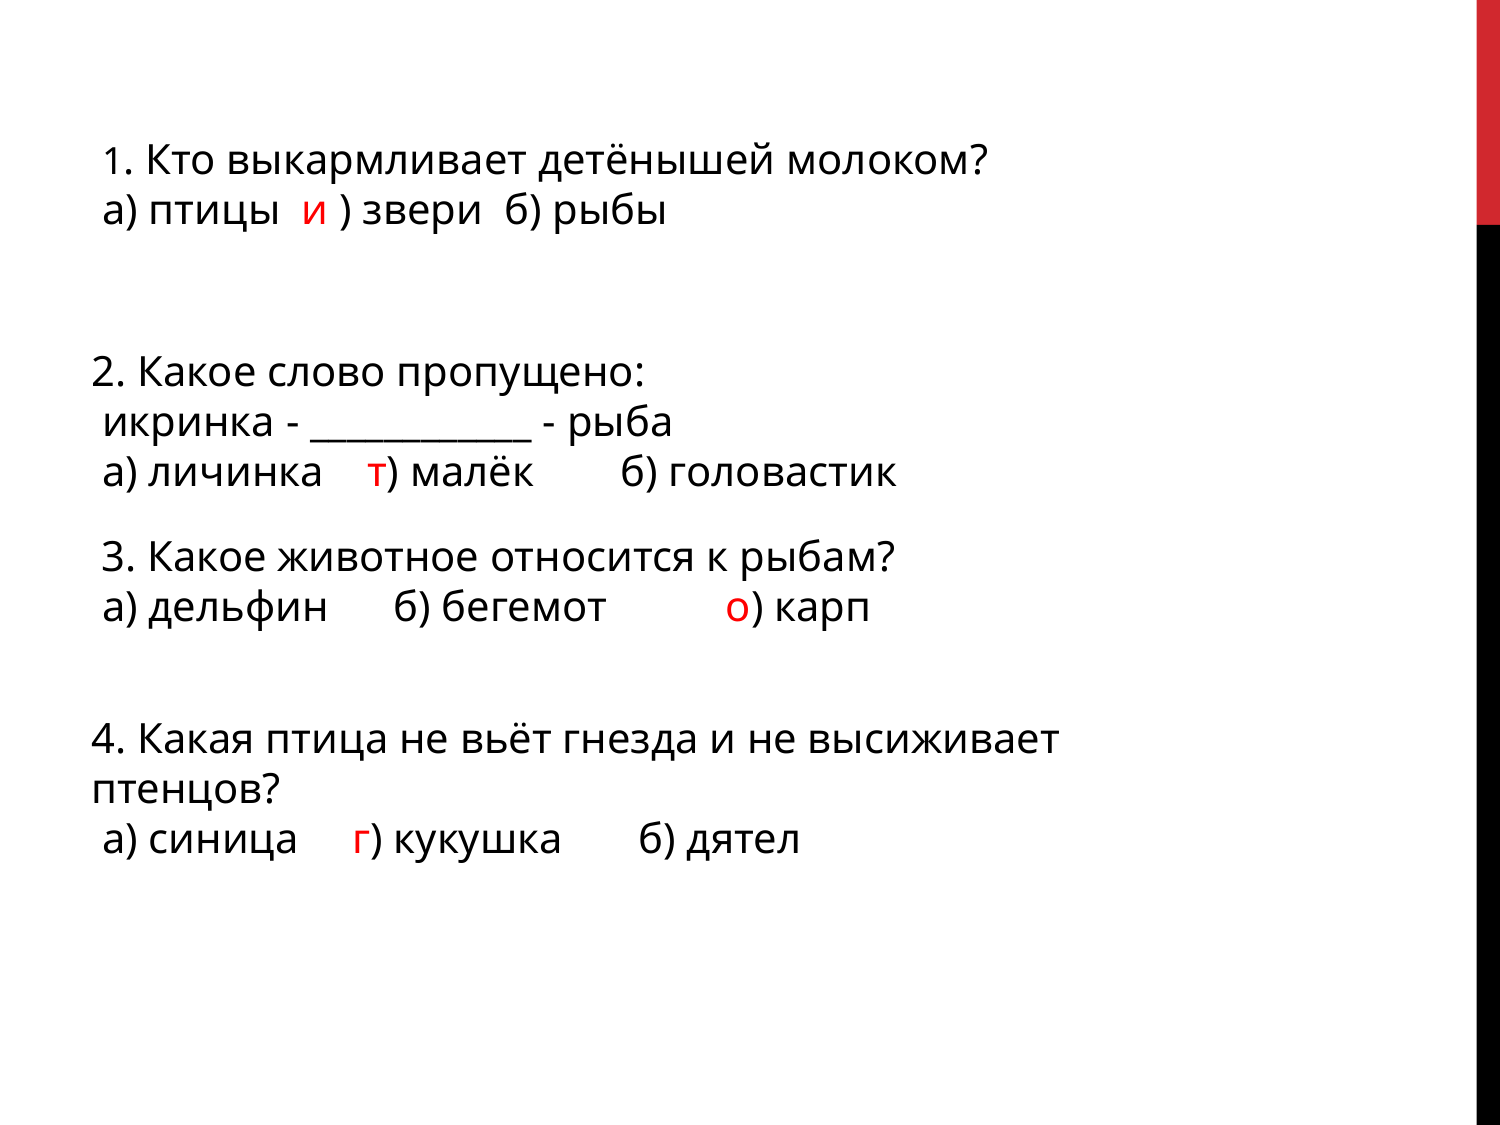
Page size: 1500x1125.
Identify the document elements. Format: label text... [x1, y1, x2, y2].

text_box 2. Какое слово пропущено: икринка - ____________ - рыба а) личинка т) малёк б) головастик [76, 337, 1211, 553]
text_box 3. Какое животное относится к рыбам? а) дельфин б) бегемот о) карп [76, 522, 1187, 638]
text_box 1. Кто выкармливает детёнышей молоком? а) птицы и ) звери б) рыбы [76, 125, 1125, 286]
text_box 4. Какая птица не вьёт гнезда и не высиживает птенцов? а) синица г) кукушка б) дятел [76, 704, 1187, 869]
